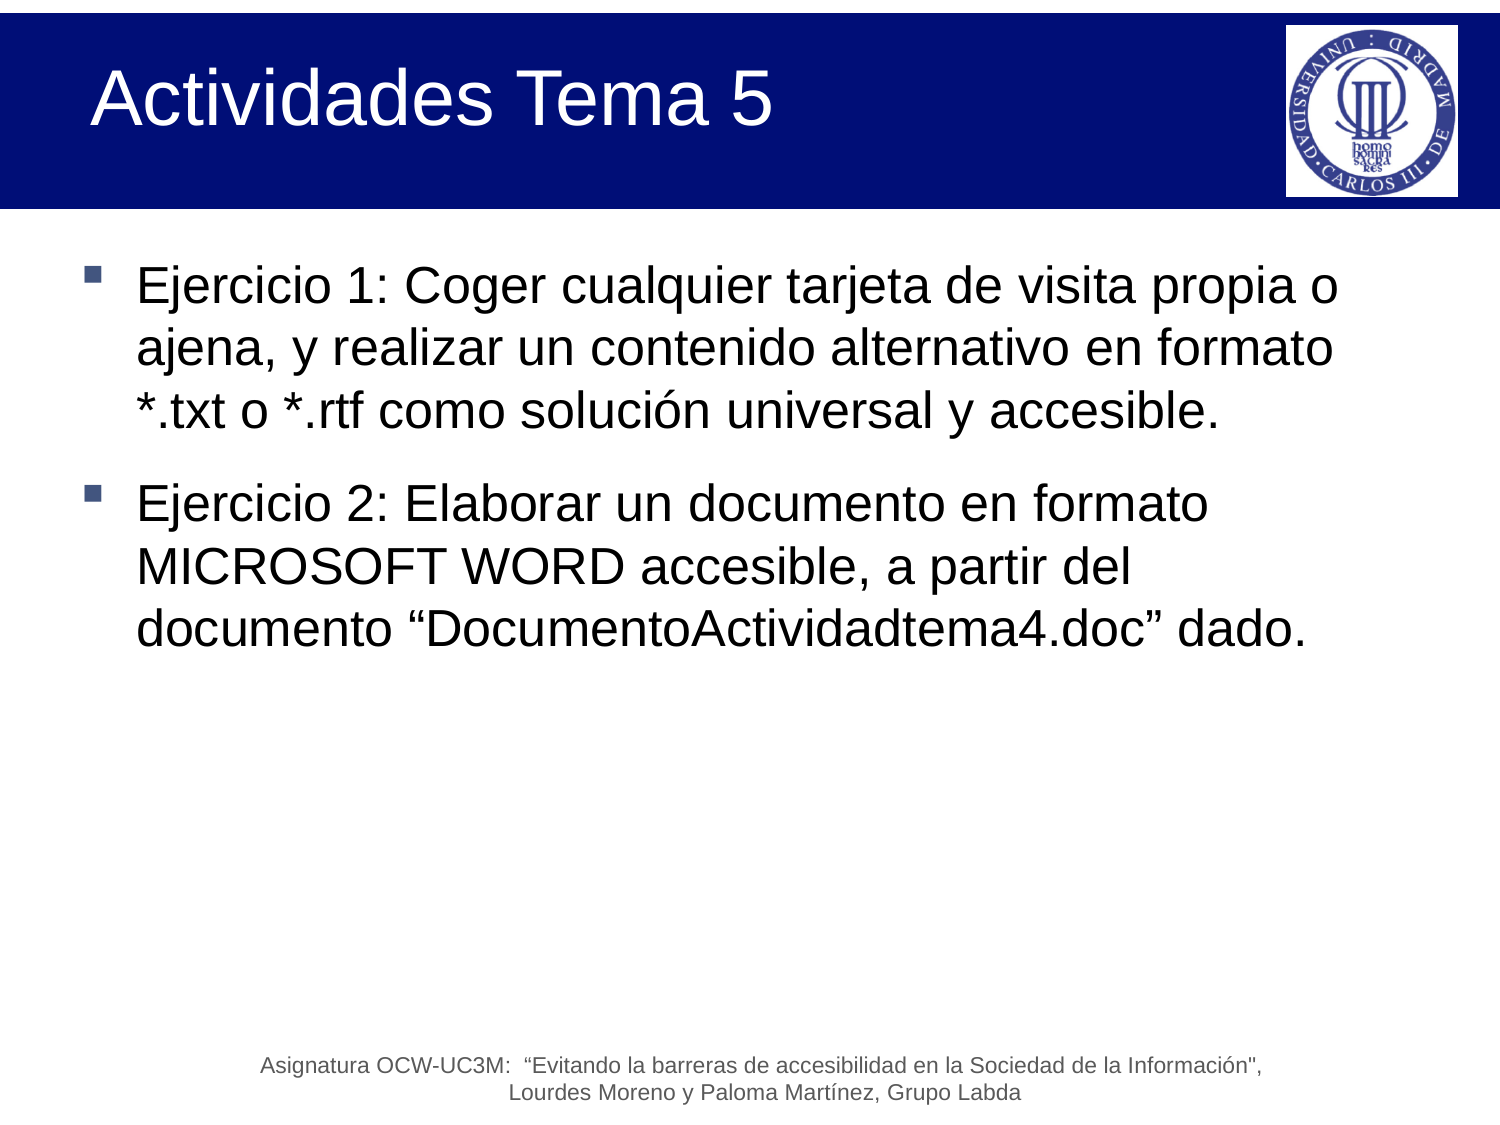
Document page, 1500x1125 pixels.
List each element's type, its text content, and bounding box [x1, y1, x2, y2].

list Ejercicio 1: Coger cualquier tarjeta de visita propia o ajena, y realizar un contenido alternativo en formato *.txt o *.rtf como solución universal y accesible. Ejercicio 2: Elaborar un documento en formato MICROSOFT WORD accesible, a partir del documento “DocumentoActividadtema4.doc” dado. [64, 243, 1416, 1053]
picture [1286, 25, 1458, 197]
title Actividades Tema 5 [74, 23, 1426, 165]
footer Asignatura OCW-UC3M: “Evitando la barreras de accesibilidad en la Sociedad de la Información", Lourdes Moreno y Paloma Martínez, Grupo Labda [76, 1042, 1447, 1103]
